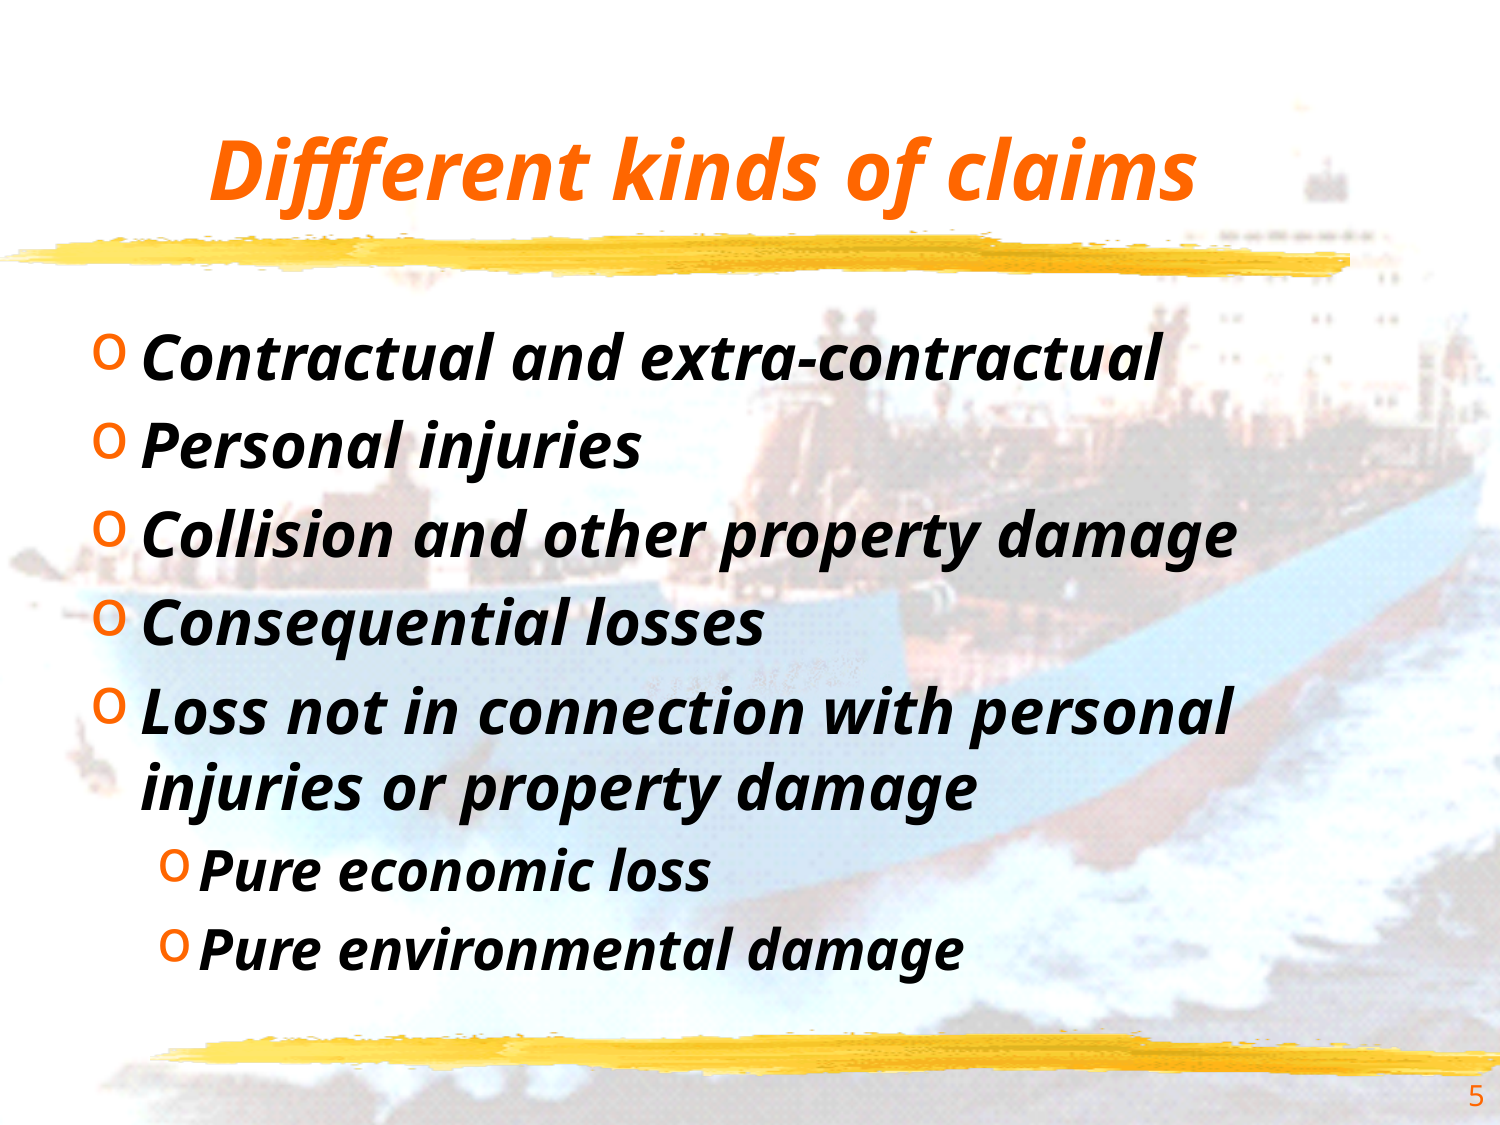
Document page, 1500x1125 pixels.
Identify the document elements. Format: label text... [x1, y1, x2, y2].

list Contractual and extra-contractual Personal injuries Collision and other property damage Consequential losses Loss not in connection with personal injuries or property damage Pure economic loss Pure environmental damage [74, 309, 1417, 1001]
title Diffferent kinds of claims [66, 37, 1342, 226]
picture [0, 0, 1500, 1125]
slide_number 5 [1399, 1049, 1500, 1125]
